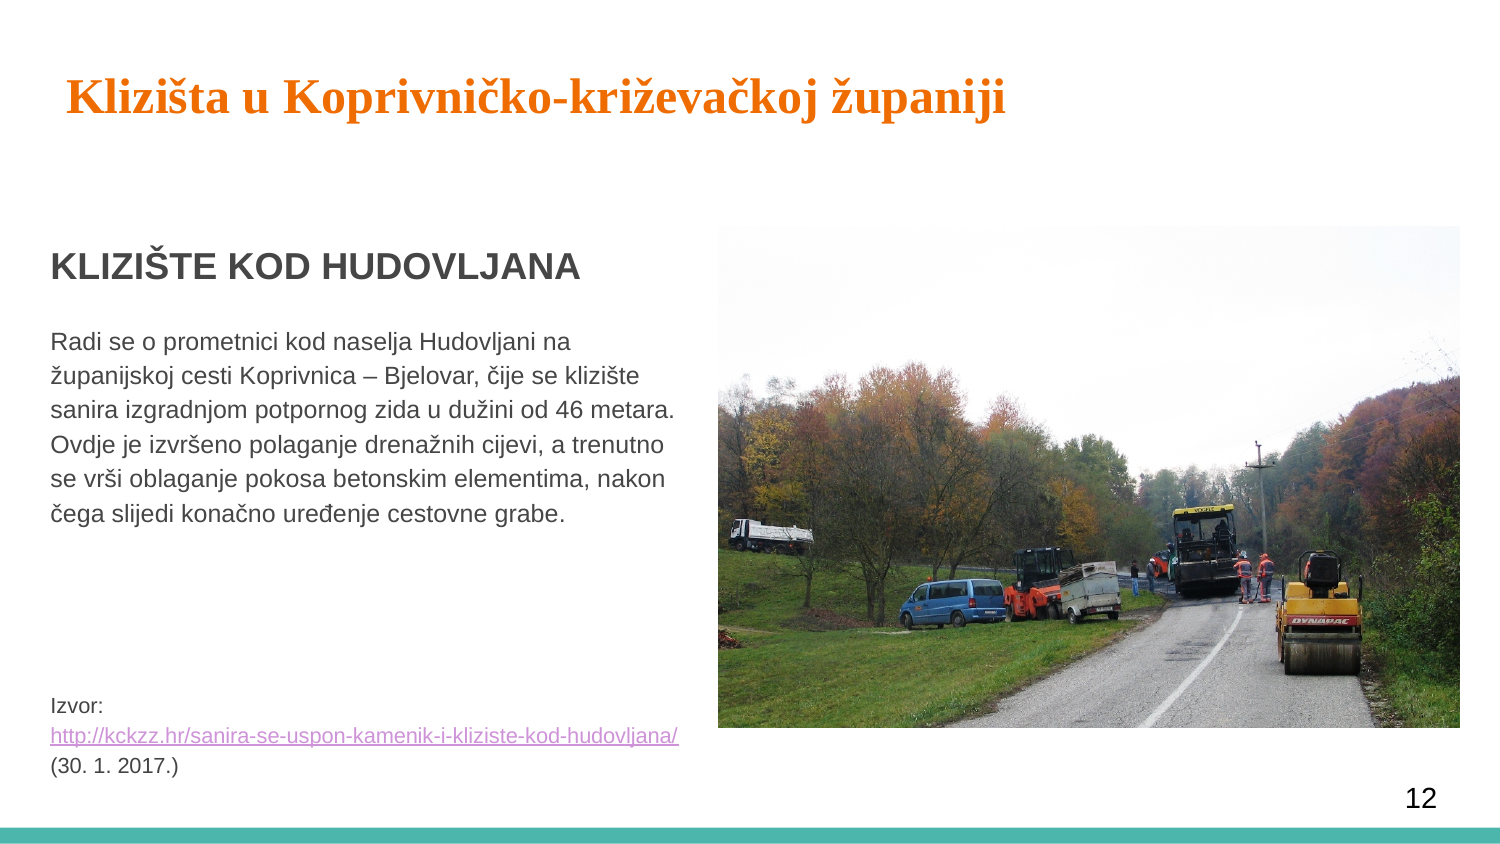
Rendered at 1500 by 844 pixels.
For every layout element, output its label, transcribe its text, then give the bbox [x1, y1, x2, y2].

slide_number 12 [1389, 764, 1480, 830]
list KLIZIŠTE KOD HUDOVLJANA Radi se o prometnici kod naselja Hudovljani na županijskoj cesti Koprivnica – Bjelovar, čije se klizište sanira izgradnjom potpornog zida u dužini od 46 metara. Ovdje je izvršeno polaganje drenažnih cijevi, a trenutno se vrši oblaganje pokosa betonskim elementima, nakon čega slijedi konačno uređenje cestovne grabe. Izvor: http://kckzz.hr/sanira-se-uspon-kamenik-i-kliziste-kod-hudovljana/ (30. 1. 2017.) [35, 220, 699, 778]
picture [718, 226, 1460, 728]
title Klizišta u Koprivničko-križevačkoj županiji [51, 48, 1449, 189]
